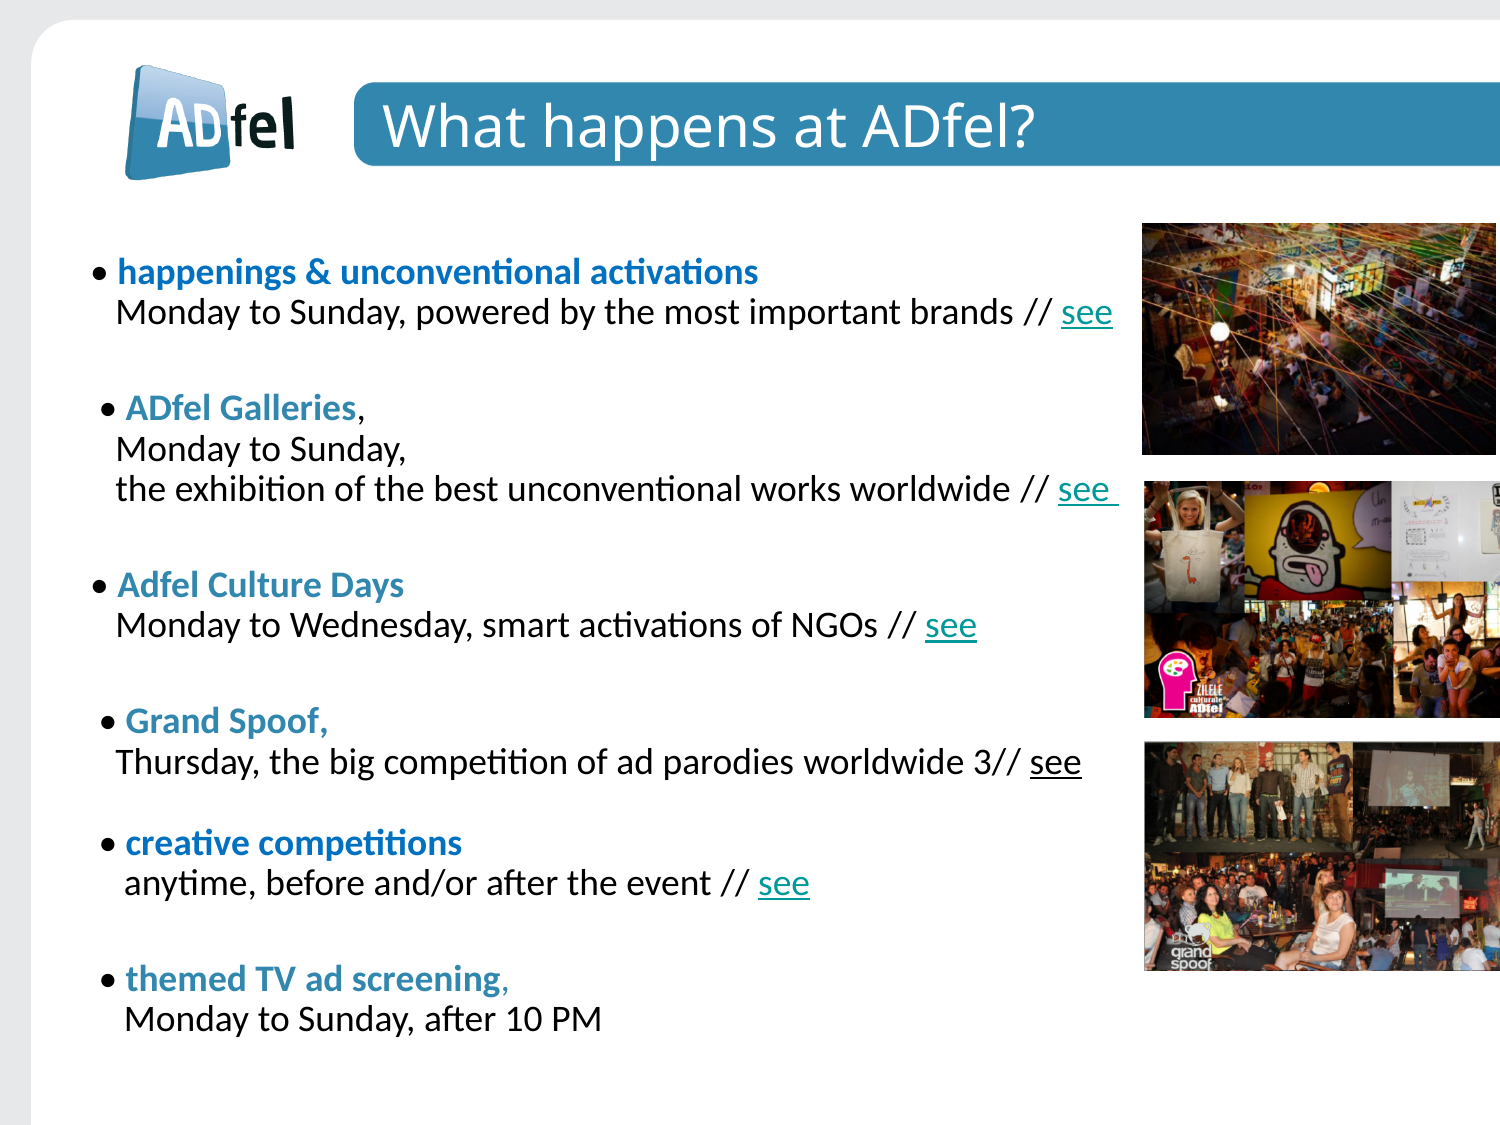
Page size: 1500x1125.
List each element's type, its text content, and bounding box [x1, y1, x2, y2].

title What happens at ADfel? [367, 90, 1432, 159]
picture [0, 0, 1500, 1125]
list • happenings & unconventional activations Monday to Sunday, powered by the most important brands // see • ADfel Galleries, Monday to Sunday, the exhibition of the best unconventional works worldwide // see • Adfel Culture Days Monday to Wednesday, smart activations of NGOs // see • Grand Spoof, Thursday, the big competition of ad parodies worldwide 3// see • creative competitions anytime, before and/or after the event // see • themed TV ad screening, Monday to Sunday, after 10 PM [75, 196, 1143, 1005]
